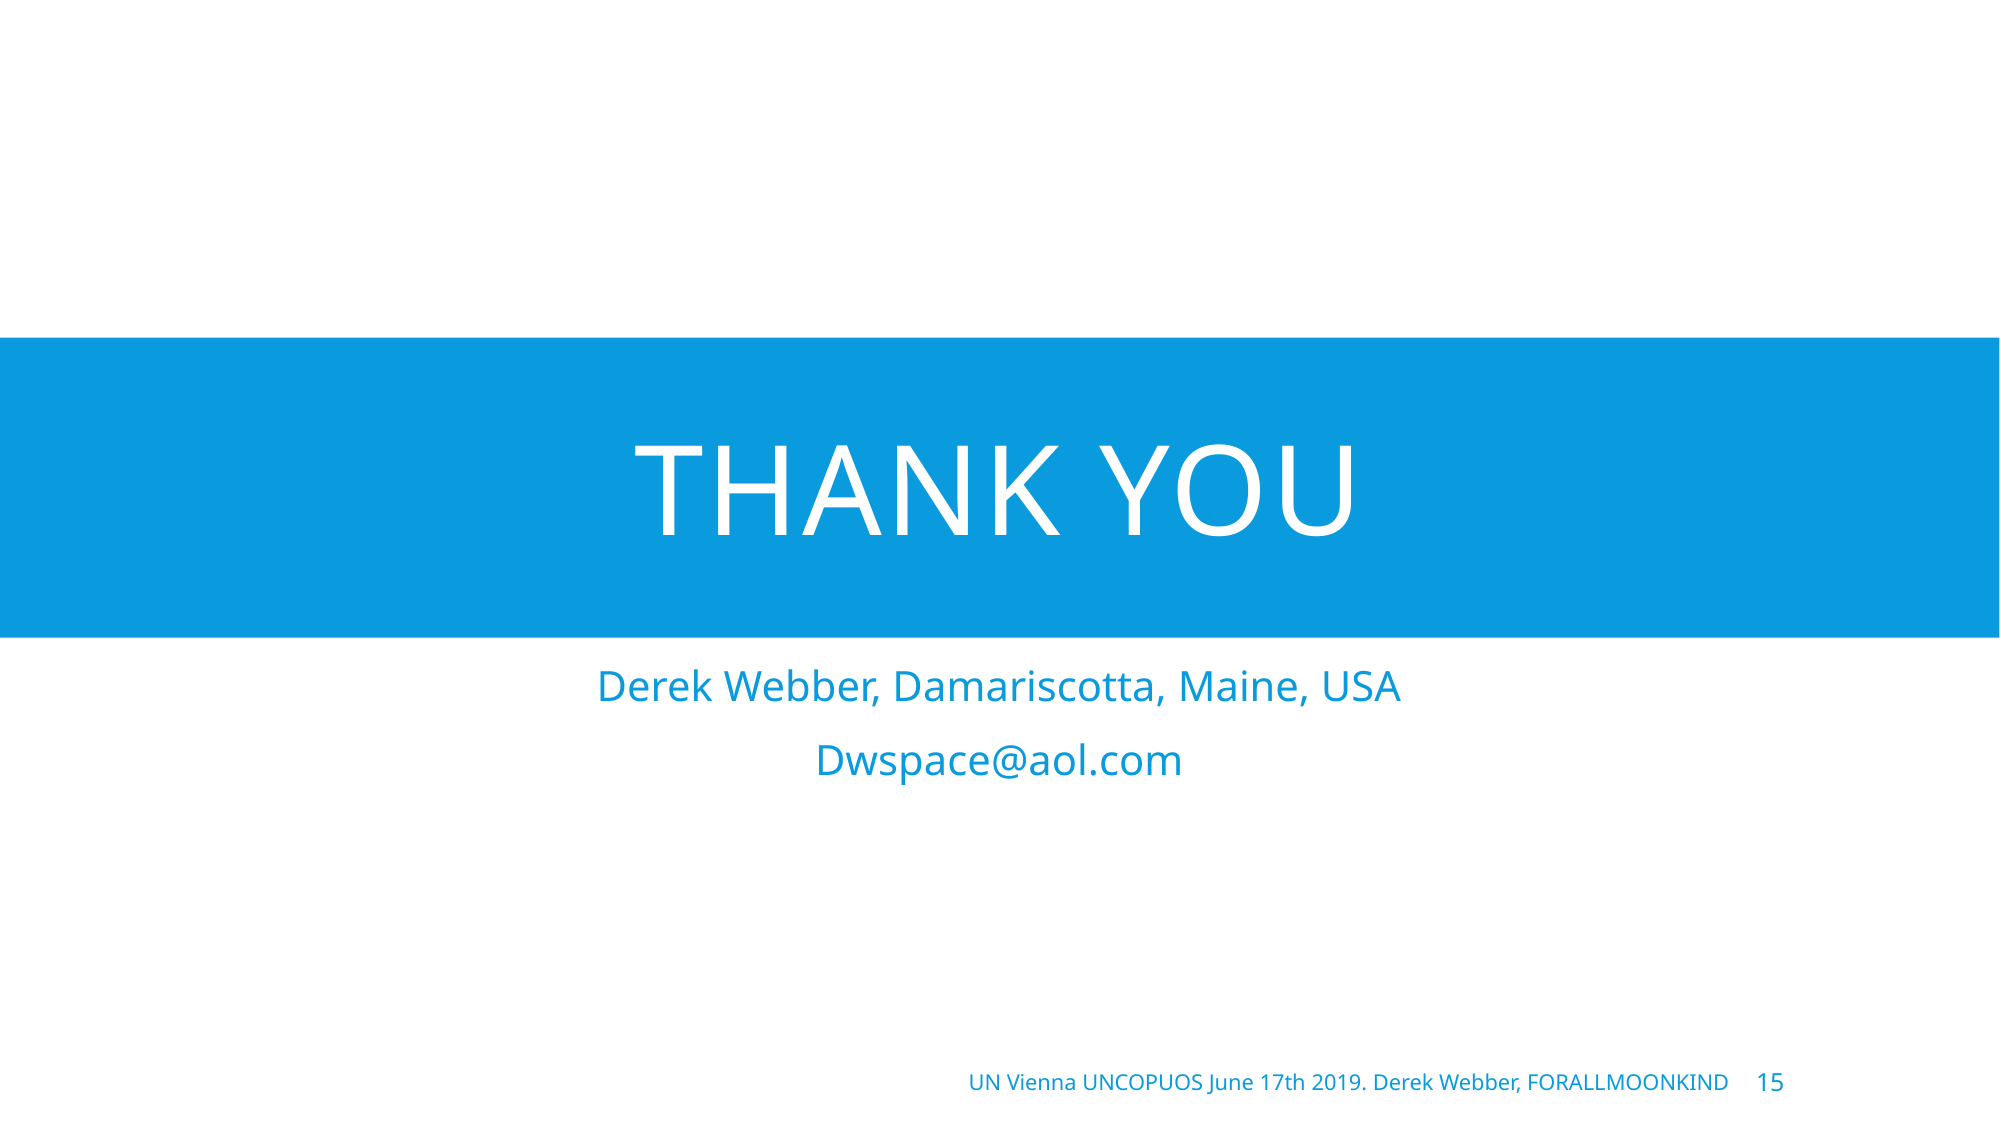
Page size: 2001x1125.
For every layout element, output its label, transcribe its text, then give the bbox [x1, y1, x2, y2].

slide_number 15 [1748, 1053, 1904, 1114]
title Thank YOu [136, 362, 1862, 638]
footer UN Vienna UNCOPUOS June 17th 2019. Derek Webber, FORALLMOONKIND [918, 1053, 1746, 1114]
list Derek Webber, Damariscotta, Maine, USA Dwspace@aol.com [136, 657, 1862, 851]
